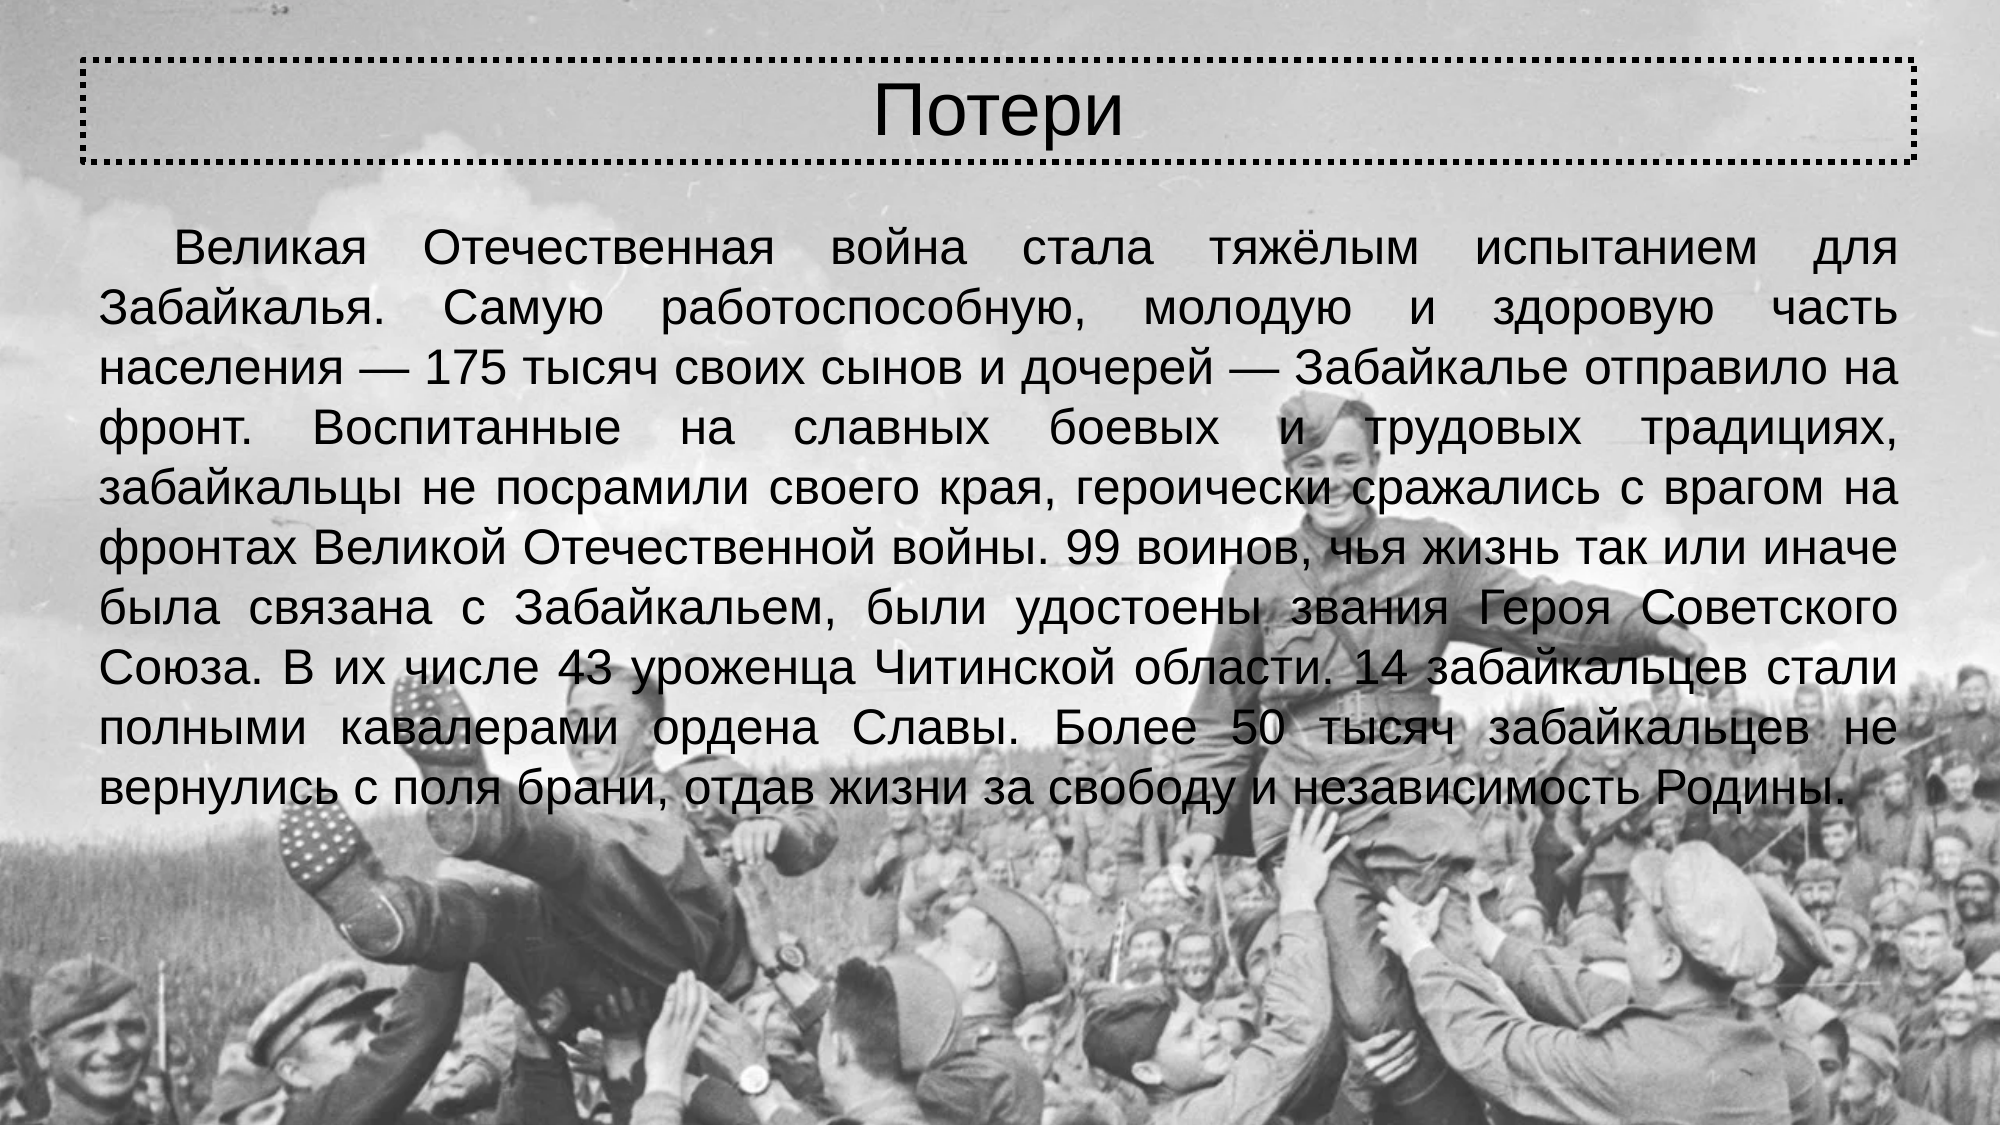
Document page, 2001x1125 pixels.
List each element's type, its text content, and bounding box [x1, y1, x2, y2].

list Великая Отечественная война стала тяжёлым испытанием для Забайкалья. Самую работоспособную, молодую и здоровую часть населения — 175 тысяч своих сынов и дочерей — Забайкалье отправило на фронт. Воспитанные на славных боевых и трудовых традициях, забайкальцы не посрамили своего края, героически сражались с врагом на фронтах Великой Отечественной войны. 99 воинов, чья жизнь так или иначе была связана с Забайкальем, были удостоены звания Героя Советского Союза. В их числе 43 уроженца Читинской области. 14 забайкальцев стали полными кавалерами ордена Славы. Более 50 тысяч забайкальцев не вернулись с поля брани, отдав жизни за свободу и независимость Родины. [83, 207, 1915, 1014]
title Потери [83, 59, 1915, 162]
